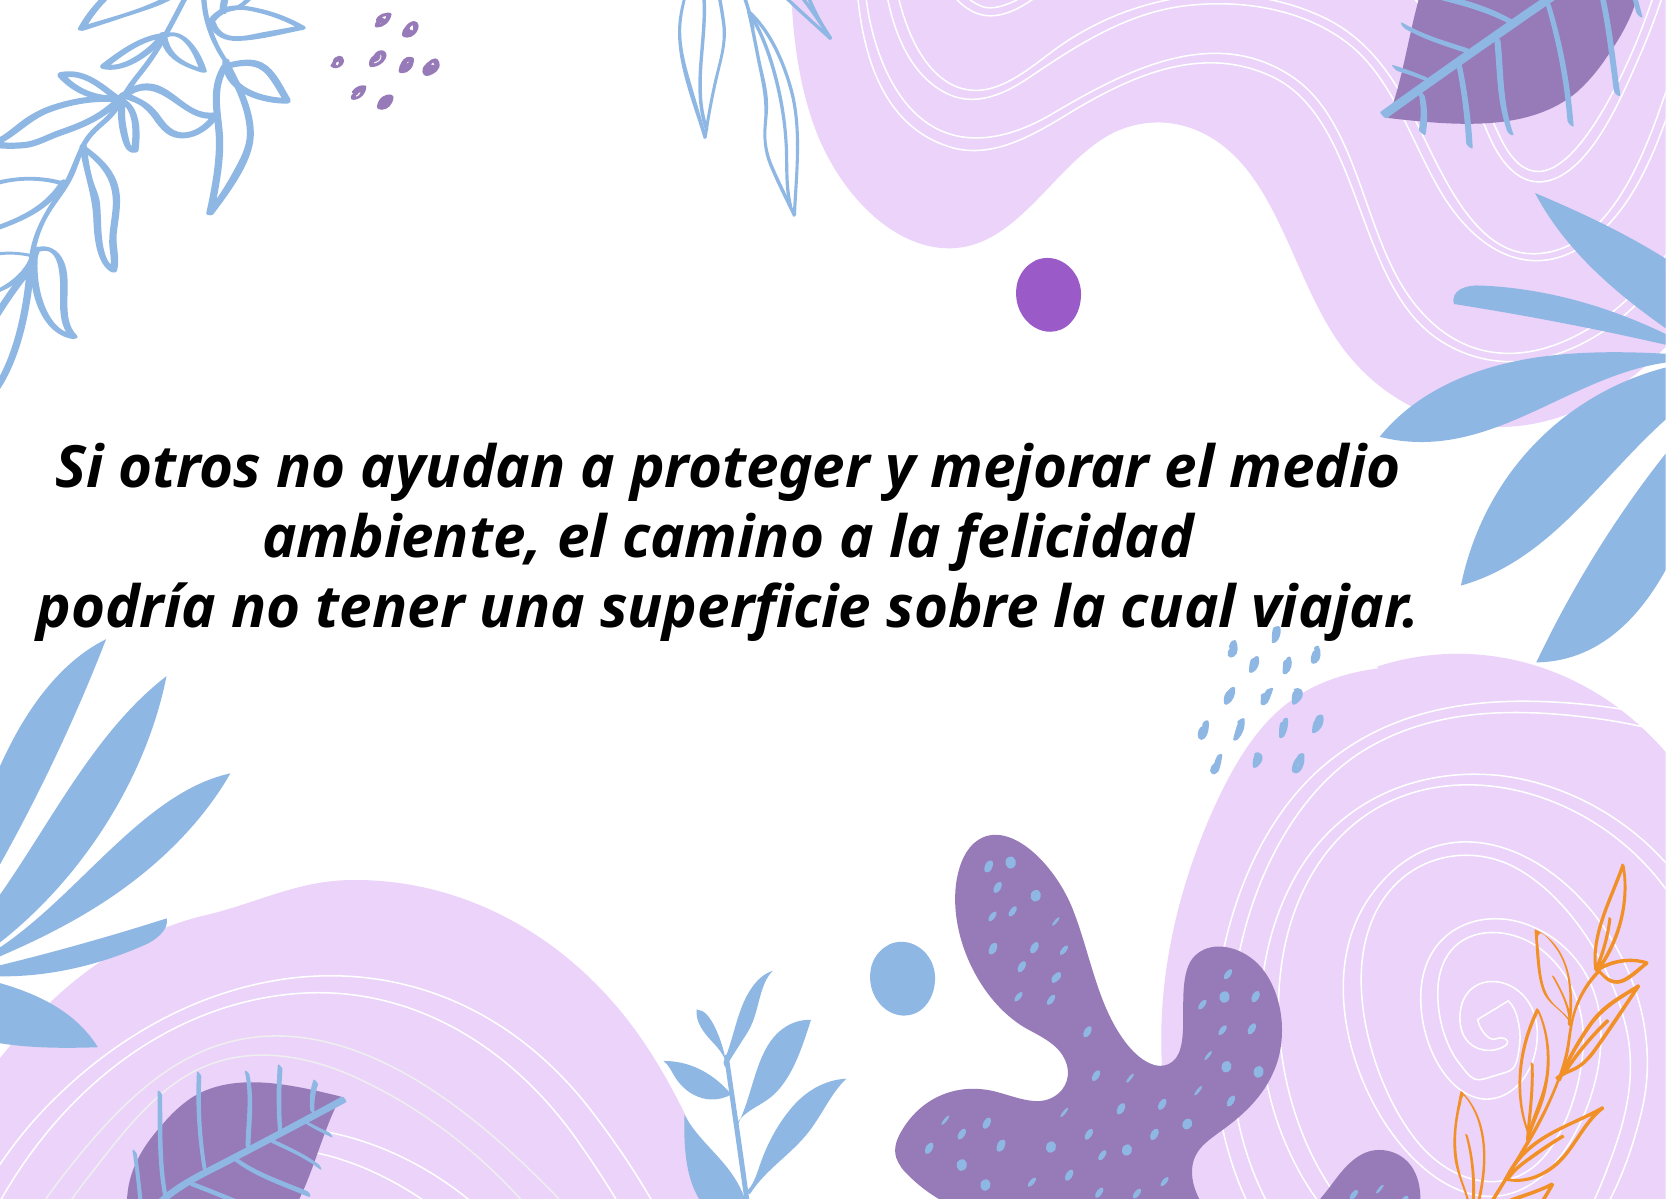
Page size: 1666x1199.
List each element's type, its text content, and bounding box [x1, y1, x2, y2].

text_box Si otros no ayudan a proteger y mejorar el medio ambiente, el camino a la felicidad podría no tener una superficie sobre la cual viajar. [0, 421, 1457, 648]
